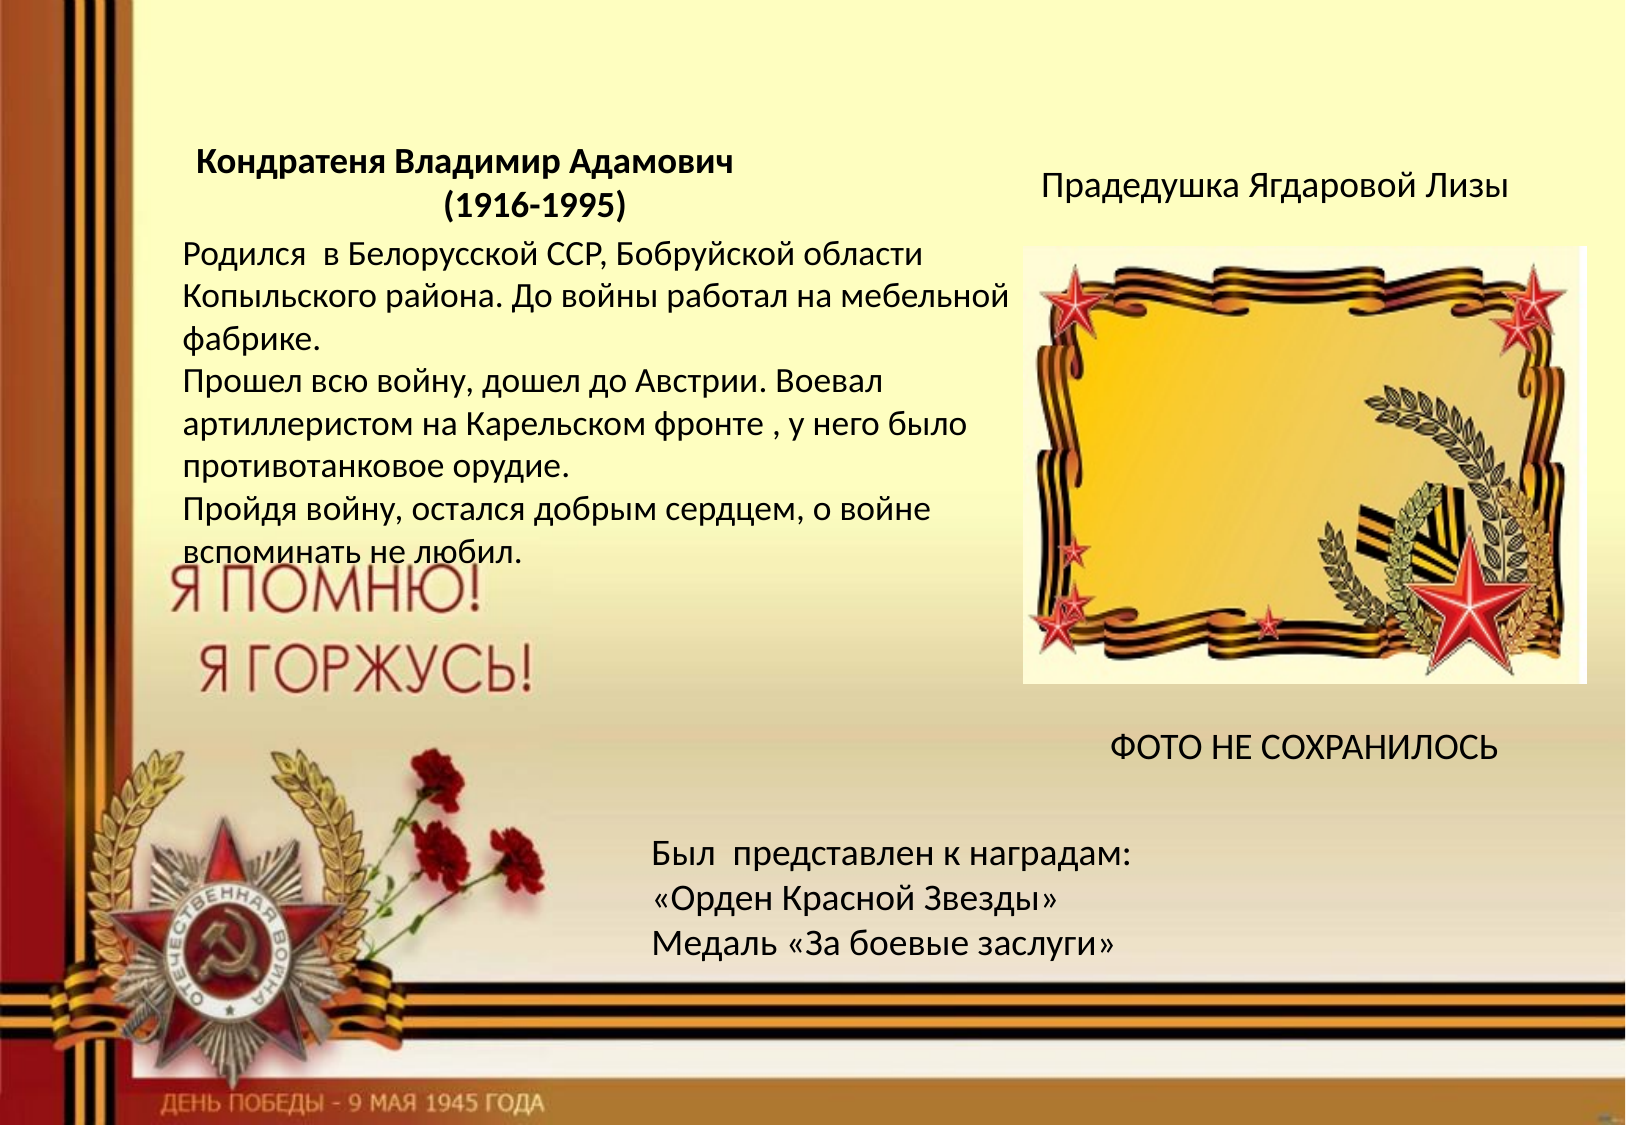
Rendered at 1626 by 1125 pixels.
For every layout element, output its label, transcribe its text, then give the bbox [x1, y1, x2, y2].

text_box Родился в Белорусской ССР, Бобруйской области Копыльского района. До войны работал на мебельной фабрике. Прошел всю войну, дошел до Австрии. Воевал артиллеристом на Карельском фронте , у него было противотанковое орудие. Пройдя войну, остался добрым сердцем, о войне вспоминать не любил. [167, 222, 1036, 623]
title [167, 93, 886, 222]
list Кондратеня Владимир Адамович (1916-1995) [179, 128, 883, 222]
text_box Был представлен к наградам: «Орден Красной Звезды» Медаль «За боевые заслуги» [636, 820, 1352, 1015]
picture [0, 0, 1626, 1125]
text_box ФОТО НЕ СОХРАНИЛОСЬ [1023, 714, 1586, 775]
list [826, 623, 1544, 1005]
text_box Прадедушка Ягдаровой Лизы [1026, 152, 1525, 213]
